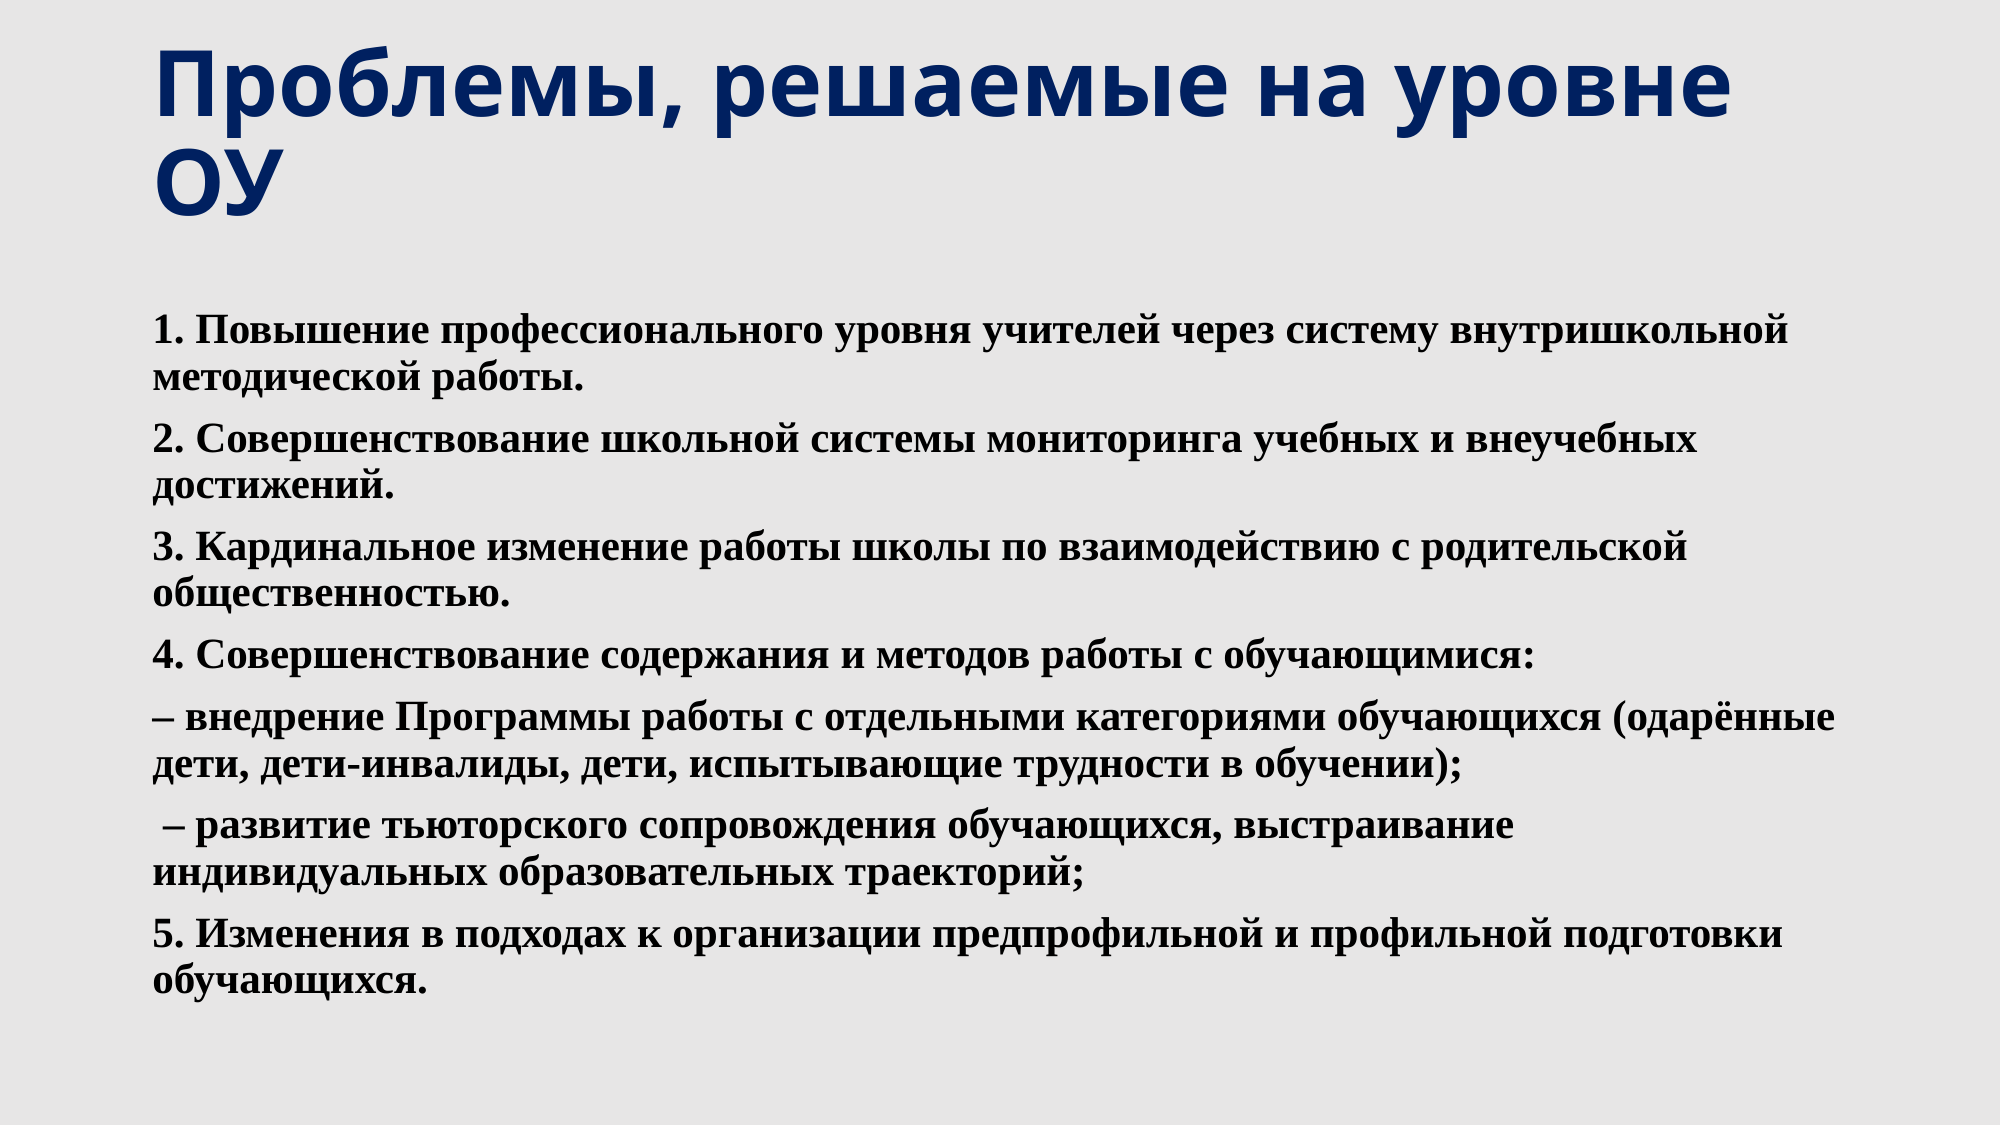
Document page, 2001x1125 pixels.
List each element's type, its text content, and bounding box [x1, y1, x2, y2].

list 1. Повышение профессионального уровня учителей через систему внутришкольной методической работы. 2. Совершенствование школьной системы мониторинга учебных и внеучебных достижений. 3. Кардинальное изменение работы школы по взаимодействию с родительской общественностью. 4. Совершенствование содержания и методов работы с обучающимися: – внедрение Программы работы с отдельными категориями обучающихся (одарённые дети, дети-инвалиды, дети, испытывающие трудности в обучении); – развитие тьюторского сопровождения обучающихся, выстраивание индивидуальных образовательных траекторий; 5. Изменения в подходах к организации предпрофильной и профильной подготовки обучающихся. [137, 299, 1863, 1014]
title Проблемы, решаемые на уровне ОУ [137, 59, 1863, 214]
